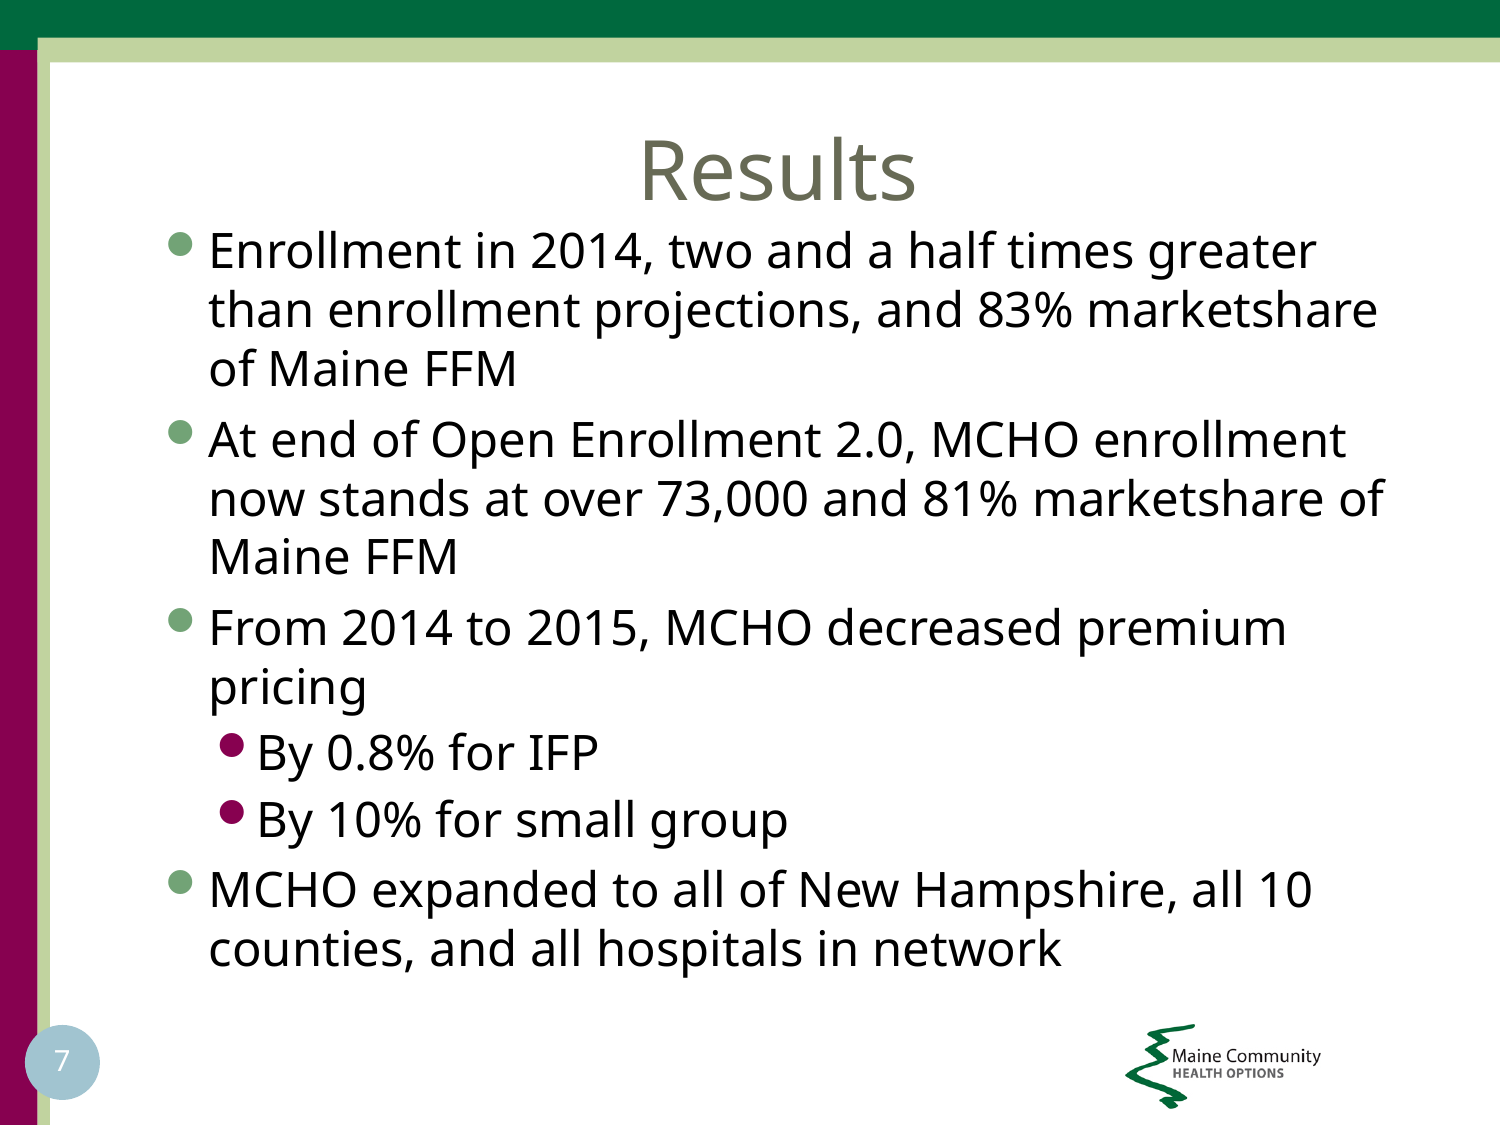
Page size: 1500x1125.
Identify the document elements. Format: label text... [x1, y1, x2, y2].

slide_number 7 [24, 1024, 100, 1100]
title Results [150, 45, 1425, 212]
list Enrollment in 2014, two and a half times greater than enrollment projections, and 83% marketshare of Maine FFM At end of Open Enrollment 2.0, MCHO enrollment now stands at over 73,000 and 81% marketshare of Maine FFM From 2014 to 2015, MCHO decreased premium pricing By 0.8% for IFP By 10% for small group MCHO expanded to all of New Hampshire, all 10 counties, and all hospitals in network [150, 212, 1425, 988]
picture [1125, 1024, 1325, 1109]
